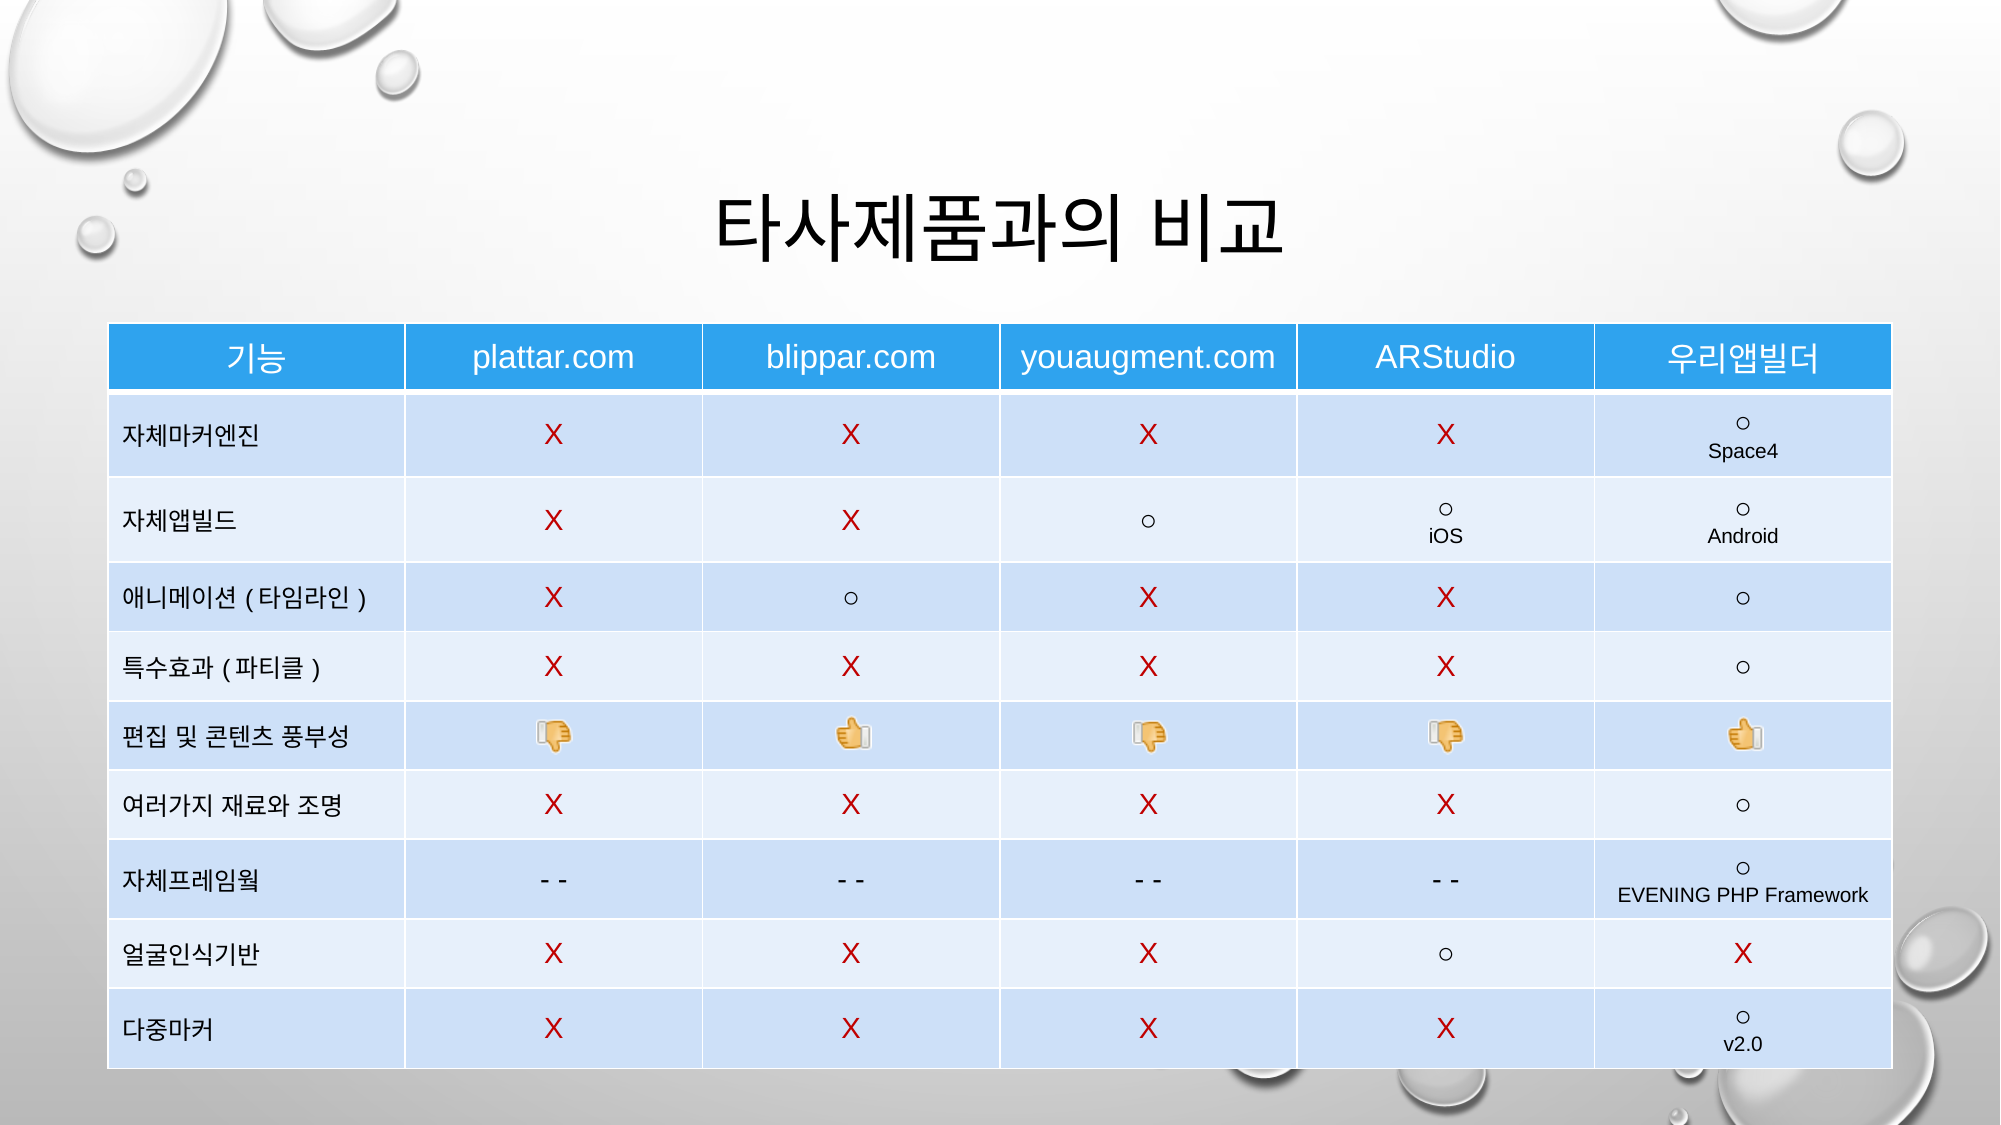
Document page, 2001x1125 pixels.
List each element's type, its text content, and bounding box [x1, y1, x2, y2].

table_cell ○ [1595, 771, 1891, 838]
table_cell 다중마커 [109, 989, 404, 1068]
table_cell X [1595, 920, 1891, 987]
table_cell X [406, 563, 702, 631]
table_cell X [1298, 395, 1594, 476]
table_cell X [1298, 989, 1594, 1068]
table_cell X [1001, 563, 1296, 631]
table_cell ○ Space4 [1595, 395, 1891, 476]
table_header blippar.com [703, 324, 999, 389]
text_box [536, 715, 1764, 756]
table_cell [703, 765, 999, 769]
table_cell X [703, 395, 999, 476]
table_cell 애니메이션(타임라인) [109, 563, 404, 631]
table_cell ○ [1298, 920, 1594, 987]
table_cell X [1001, 395, 1296, 476]
table_header ARStudio [1298, 324, 1594, 389]
table_cell - - [703, 840, 999, 918]
table_cell [1001, 765, 1296, 769]
table_cell 얼굴인식기반 [109, 920, 404, 987]
table_cell - - [1298, 840, 1594, 918]
table_cell X [406, 771, 702, 838]
table_cell X [1298, 563, 1594, 631]
table_cell X [703, 632, 999, 700]
table_cell X [406, 920, 702, 987]
table_cell 자체앱빌드 [109, 478, 404, 561]
table_cell X [406, 632, 702, 700]
table_cell X [1001, 920, 1296, 987]
table_cell ○ v2.0 [1595, 989, 1891, 1068]
table_cell ○ iOS [1298, 478, 1594, 561]
table_cell X [1001, 771, 1296, 838]
title 타사제품과의 비교 [149, 101, 1851, 322]
picture [0, 0, 2000, 1125]
table_cell ○ [703, 563, 999, 631]
table_cell 편집 및 콘텐츠 풍부성 [109, 702, 404, 769]
table_cell X [406, 989, 702, 1068]
table_cell [1001, 702, 1296, 713]
table_cell ○ EVENING PHP Framework [1595, 840, 1891, 918]
table_cell ○ [1001, 478, 1296, 561]
table_cell X [1298, 632, 1594, 700]
table_cell ○ [1595, 563, 1891, 631]
table_cell ○ [1595, 632, 1891, 700]
table_cell [406, 702, 702, 769]
table_cell 여러가지 재료와 조명 [109, 771, 404, 838]
table_header plattar.com [406, 324, 702, 389]
table_cell 특수효과(파티클) [109, 632, 404, 700]
table_cell [1595, 702, 1891, 769]
table_cell X [703, 920, 999, 987]
table_cell X [406, 395, 702, 476]
table_cell - - [1001, 840, 1296, 918]
table_cell X [703, 989, 999, 1068]
table_cell X [703, 771, 999, 838]
table_cell [1298, 702, 1594, 713]
table_cell X [406, 478, 702, 561]
table_cell ○ Android [1595, 478, 1891, 561]
table_cell X [1001, 632, 1296, 700]
table_cell [703, 702, 999, 713]
table_cell 자체마커엔진 [109, 395, 404, 476]
table_cell - - [406, 840, 702, 918]
table_cell X [1298, 771, 1594, 838]
table_cell X [1001, 989, 1296, 1068]
table_header youaugment.com [1001, 324, 1296, 389]
table_header 우리앱빌더 [1595, 324, 1891, 389]
table_cell 자체프레임웤 [109, 840, 404, 918]
table_cell [1298, 765, 1594, 769]
table_header 기능 [109, 324, 404, 389]
table_cell X [703, 478, 999, 561]
